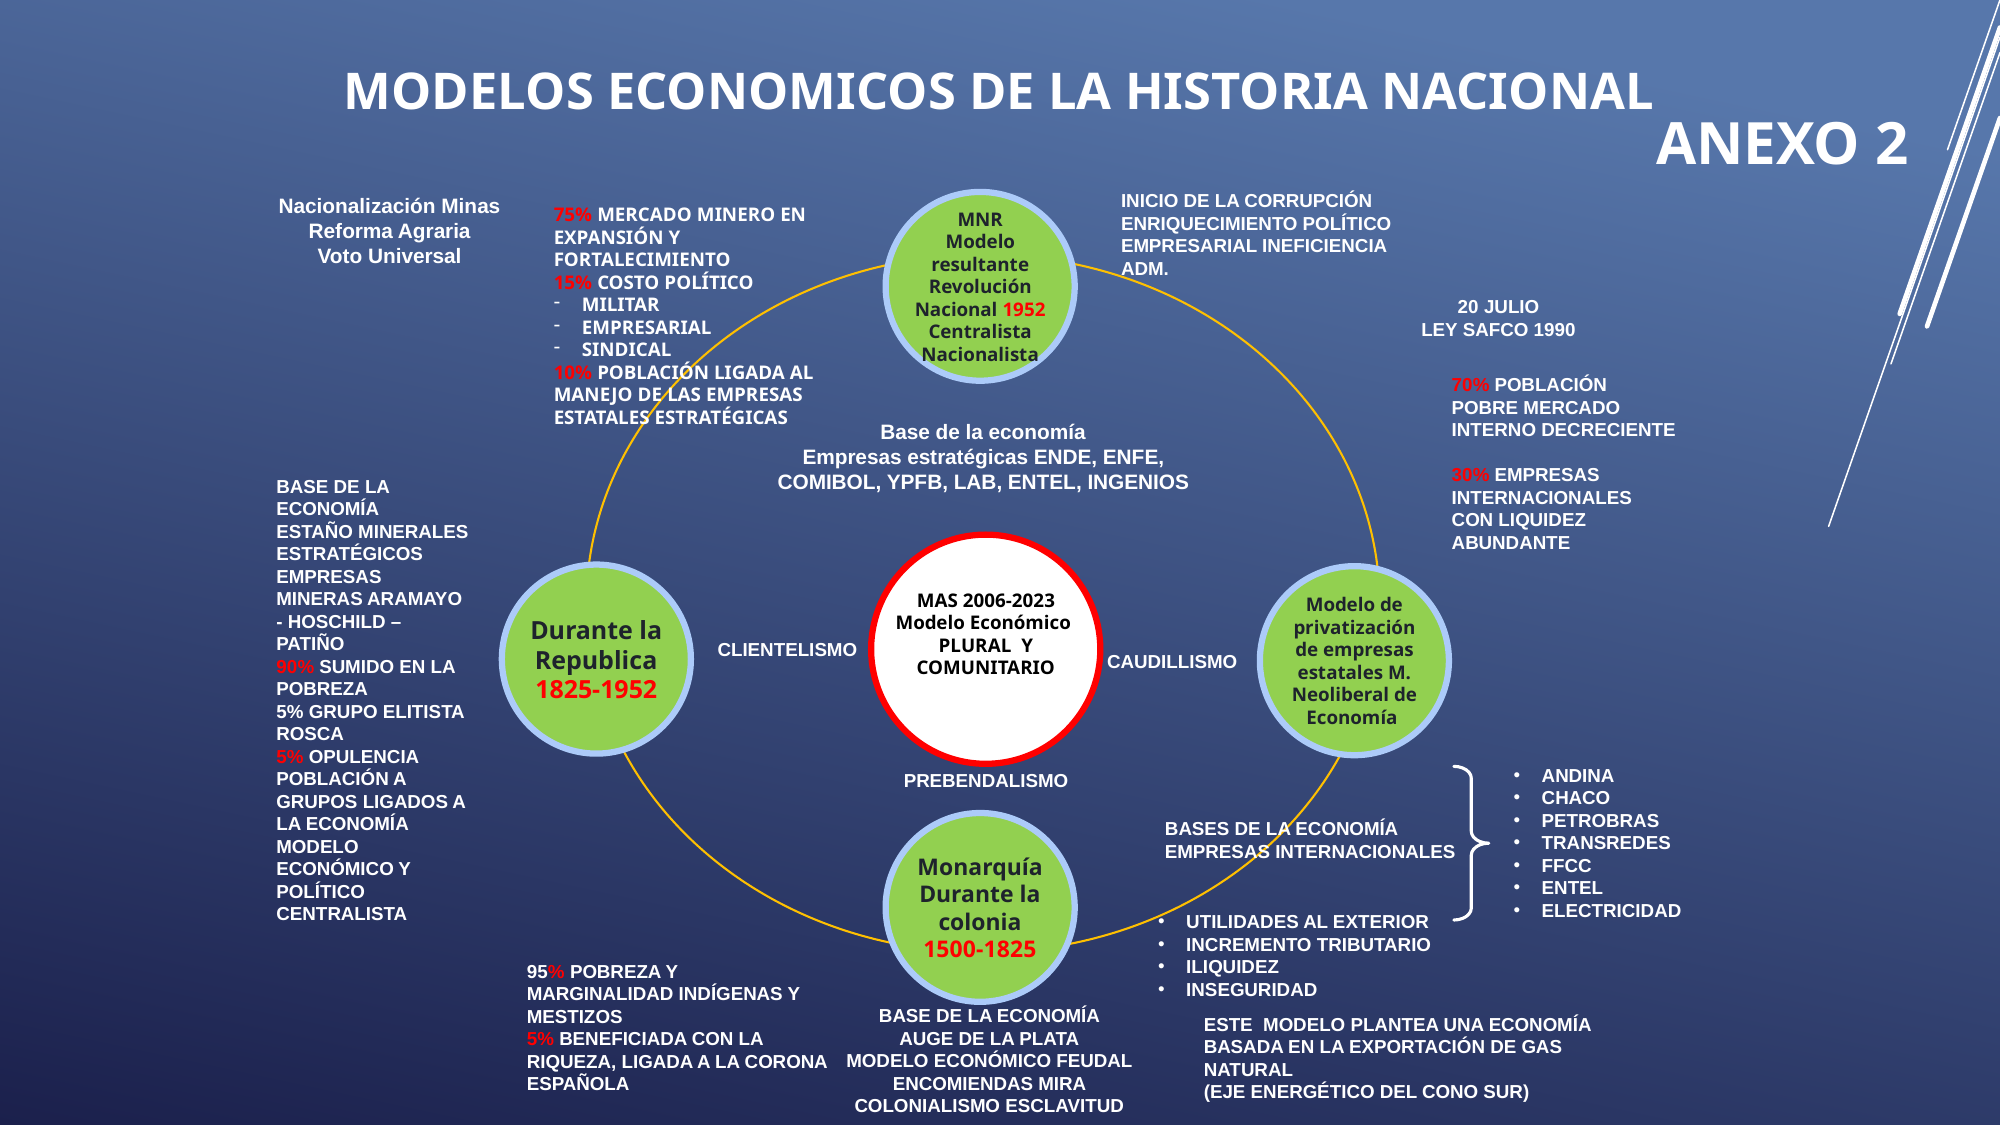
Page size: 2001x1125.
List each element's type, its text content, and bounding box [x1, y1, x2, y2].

text_box 95% POBREZA Y MARGINALIDAD INDÍGENAS Y MESTIZOS 5% BENEFICIADA CON LA RIQUEZA, LIGADA A LA CORONA ESPAÑOLA [512, 952, 843, 1102]
title MODELOS ECONOMICOS DE LA HISTORIA NACIONAL [324, 25, 1675, 153]
text_box CLIENTELISMO [694, 630, 880, 690]
text_box ANDINA CHACO PETROBRAS TRANSREDES FFCC ENTEL ELECTRICIDAD [1498, 756, 1702, 929]
text_box [587, 262, 1379, 945]
text_box Durante la Republica 1825-1952 [500, 563, 693, 755]
text_box BASE DE LA ECONOMÍA AUGE DE LA PLATA MODELO ECONÓMICO FEUDAL ENCOMIENDAS MIRA COLONIALISMO ESCLAVITUD [823, 996, 1155, 1124]
text_box BASE DE LA ECONOMÍA ESTAÑO MINERALES ESTRATÉGICOS EMPRESAS MINERAS ARAMAYO - HOSCHILD – PATIÑO 90% SUMIDO EN LA POBREZA 5% GRUPO ELITISTA ROSCA 5% OPULENCIA POBLACIÓN A GRUPOS LIGADOS A LA ECONOMÍA MODELO ECONÓMICO Y POLÍTICO CENTRALISTA [261, 467, 486, 955]
text_box [1020, 690, 1342, 946]
text_box INICIO DE LA CORRUPCIÓN ENRIQUECIMIENTO POLÍTICO EMPRESARIAL INEFICIENCIA ADM. [1106, 181, 1437, 287]
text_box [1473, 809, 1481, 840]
text_box CAUDILLISMO [1082, 642, 1262, 702]
text_box MAS 2006-2023 Modelo Económico PLURAL Y COMUNITARIO [851, 581, 1121, 686]
text_box MNR Modelo resultante Revolución Nacional 1952 Centralista Nacionalista [884, 190, 1076, 383]
text_box Nacionalización Minas Reforma Agraria Voto Universal [224, 185, 555, 275]
text_box Modelo de privatización de empresas estatales M. Neoliberal de Economía [1260, 564, 1451, 757]
text_box [1453, 765, 1490, 921]
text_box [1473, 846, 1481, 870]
text_box Base de la economía Empresas estratégicas ENDE, ENFE, COMIBOL, YPFB, LAB, ENTEL, INGENIOS [751, 411, 1216, 524]
text_box [892, 533, 1080, 581]
text_box ANEXO 2 [1641, 98, 2000, 184]
text_box 75% MERCADO MINERO EN EXPANSIÓN Y FORTALECIMIENTO 15% COSTO POLÍTICO MILITAR EMPRESARIAL SINDICAL 10% POBLACIÓN LIGADA AL MANEJO DE LAS EMPRESAS ESTATALES ESTRATÉGICAS [538, 195, 870, 436]
text_box [877, 686, 1089, 761]
text_box UTILIDADES AL EXTERIOR INCREMENTO TRIBUTARIO ILIQUIDEZ INSEGURIDAD [1143, 902, 1475, 1008]
text_box PREBENDALISMO [882, 761, 1090, 821]
text_box 20 JULIO LEY SAFCO 1990 [1370, 287, 1626, 370]
text_box 70% POBLACIÓN POBRE MERCADO INTERNO DECRECIENTE 30% EMPRESAS INTERNACIONALES CON LIQUIDEZ ABUNDANTE [1436, 365, 1693, 583]
text_box Monarquía Durante la colonia 1500-1825 [884, 821, 1076, 996]
text_box ESTE MODELO PLANTEA UNA ECONOMÍA BASADA EN LA EXPORTACIÓN DE GAS NATURAL (EJE ENERGÉTICO DEL CONO SUR) [1189, 1004, 1615, 1110]
text_box BASES DE LA ECONOMÍA EMPRESAS INTERNACIONALES [1150, 809, 1453, 870]
